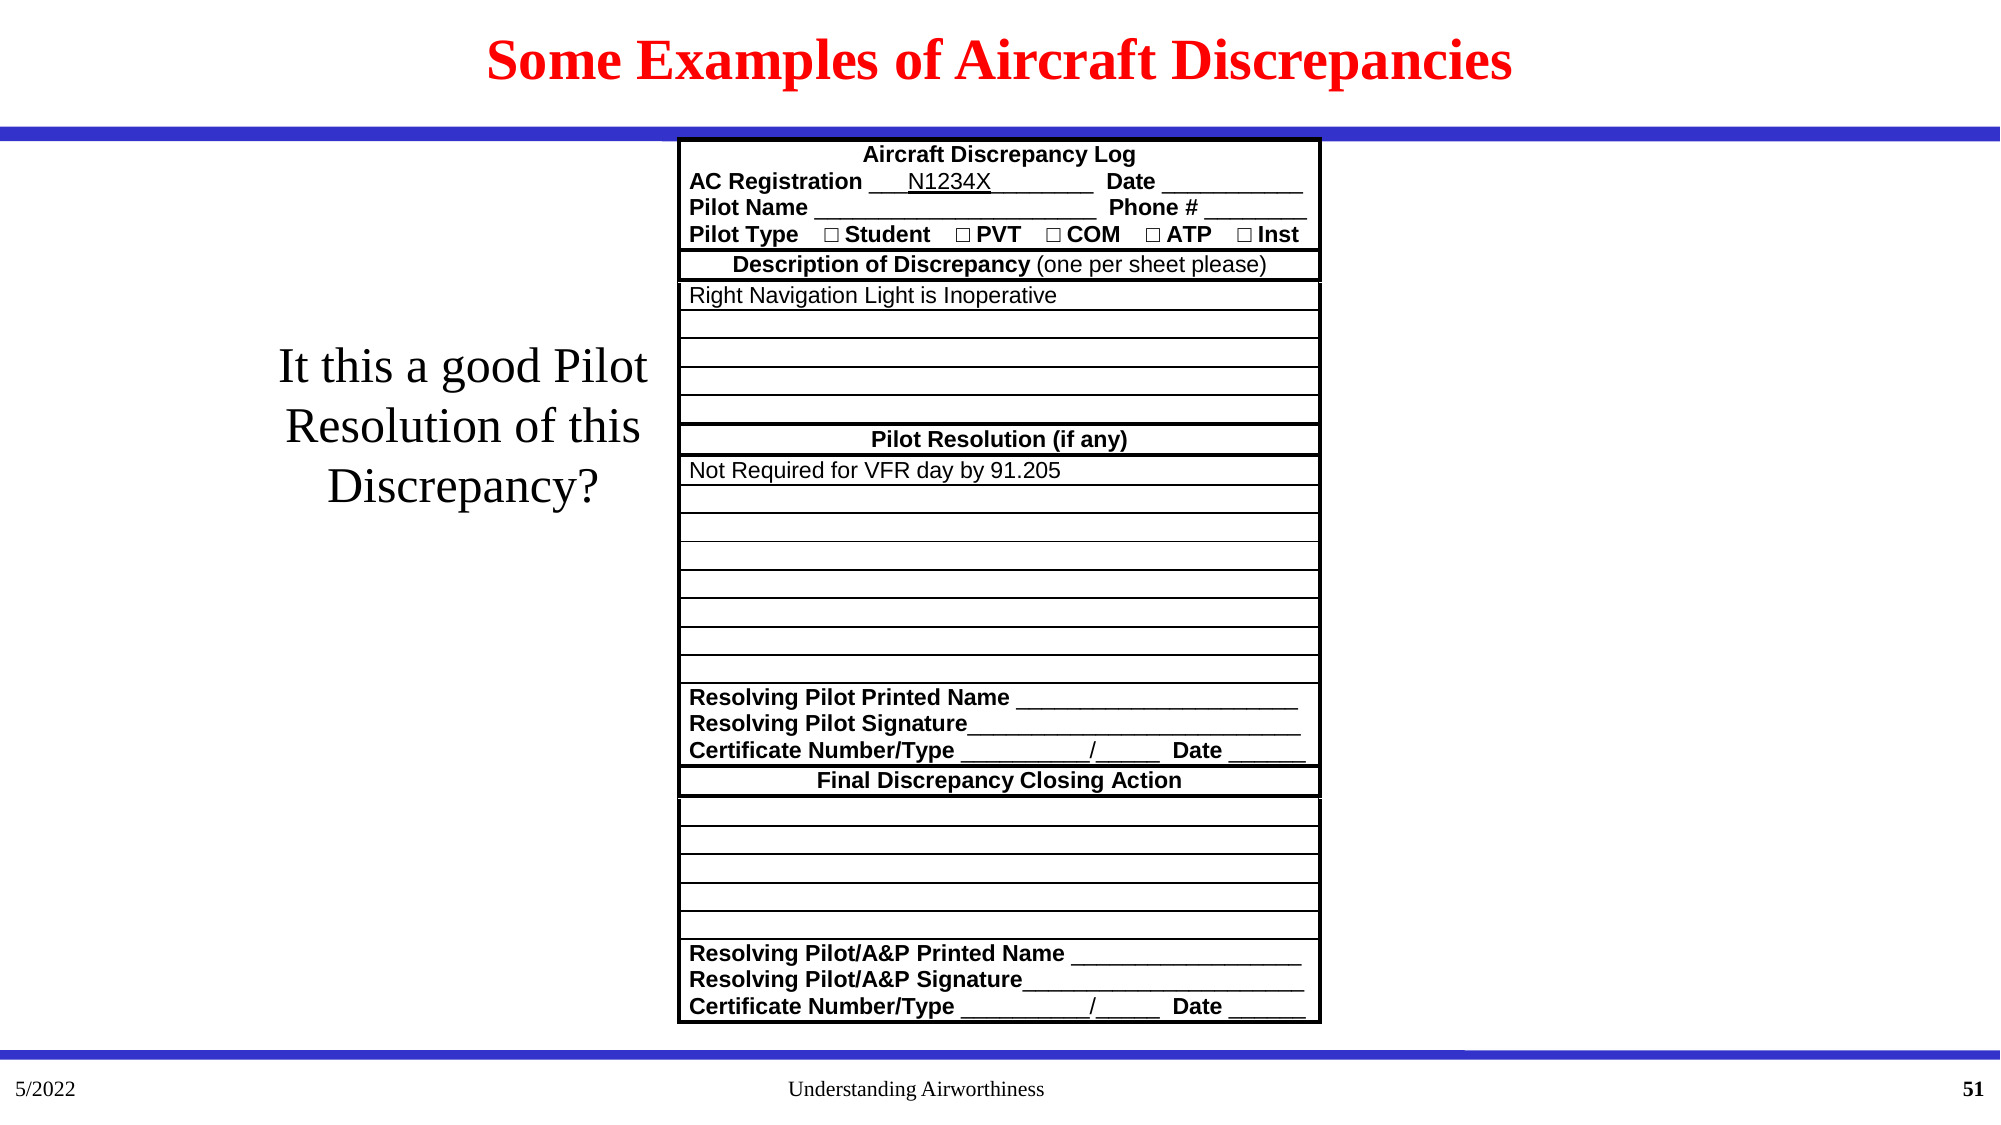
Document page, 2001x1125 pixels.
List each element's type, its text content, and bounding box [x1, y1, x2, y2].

slide_number 51 [1583, 1049, 2000, 1125]
slide_number 5/2022 [0, 1049, 417, 1125]
footer Understanding Airworthiness [599, 1049, 1234, 1125]
title Some Examples of Aircraft Discrepancies [0, 0, 2000, 113]
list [676, 137, 1324, 1051]
text_box It this a good Pilot Resolution of this Discrepancy? [249, 324, 671, 580]
